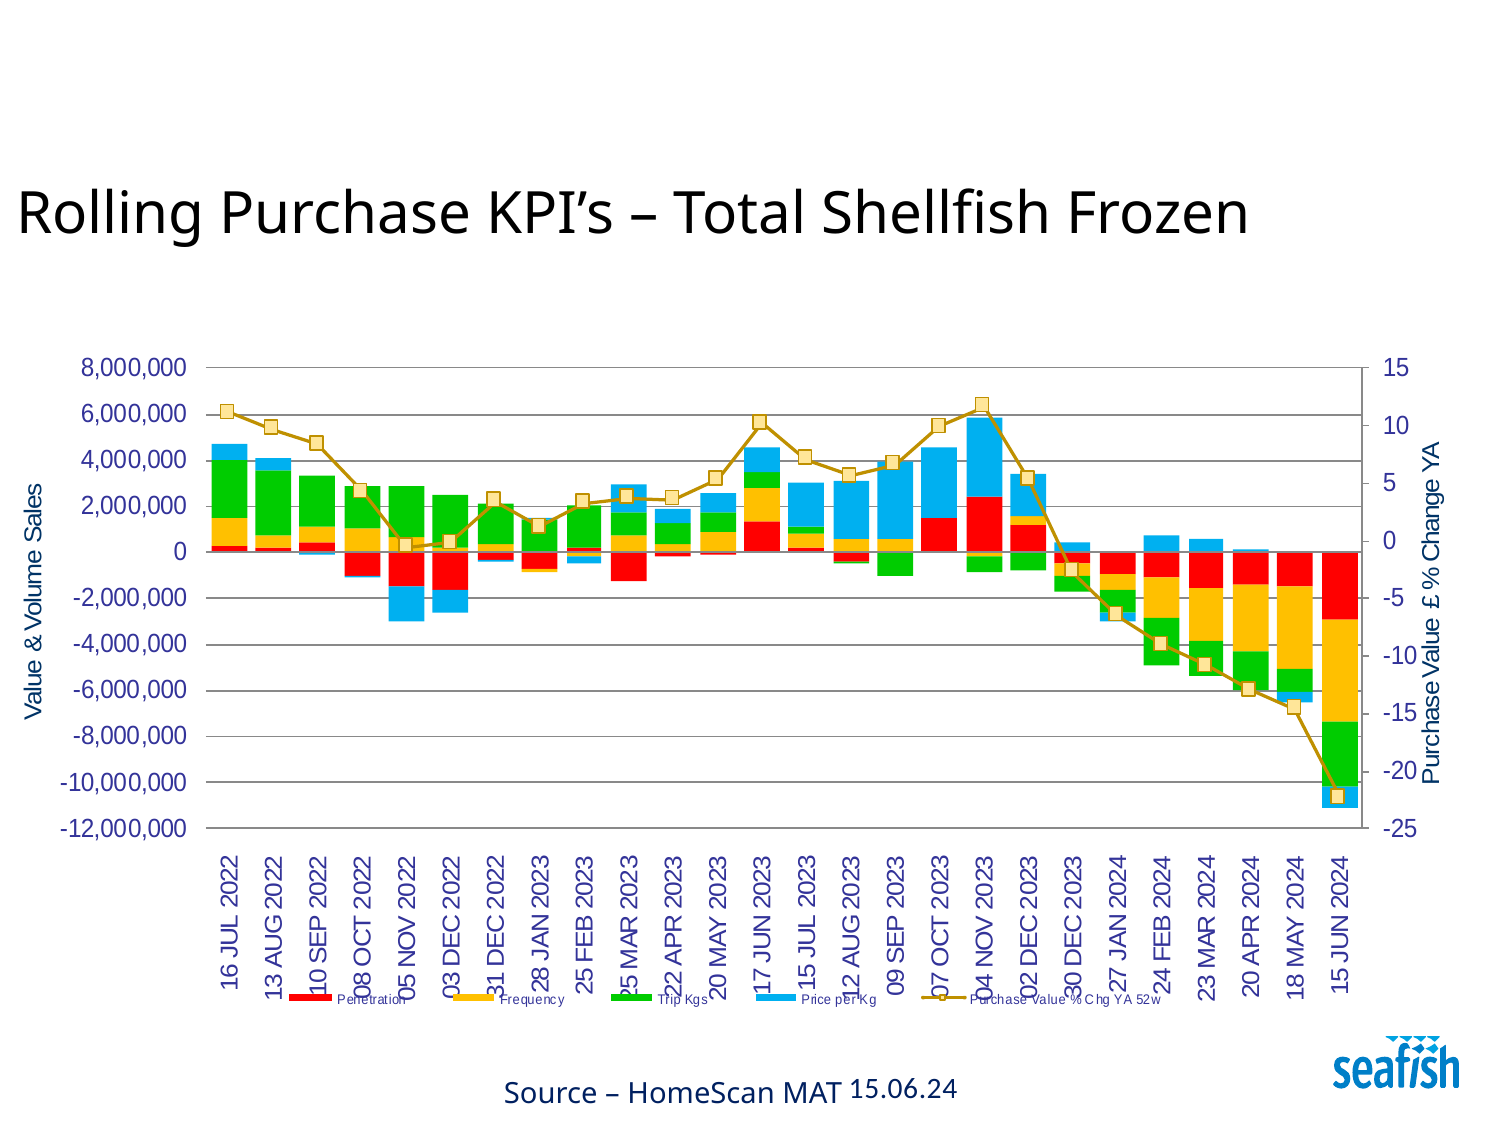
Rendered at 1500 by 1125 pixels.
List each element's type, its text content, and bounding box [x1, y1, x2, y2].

picture [842, 1072, 1001, 1114]
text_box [2, 326, 1456, 1047]
text_box Source – HomeScan MAT [0, 1067, 857, 1117]
title Rolling Purchase KPI’s – Total Shellfish Frozen [1, 164, 1483, 266]
